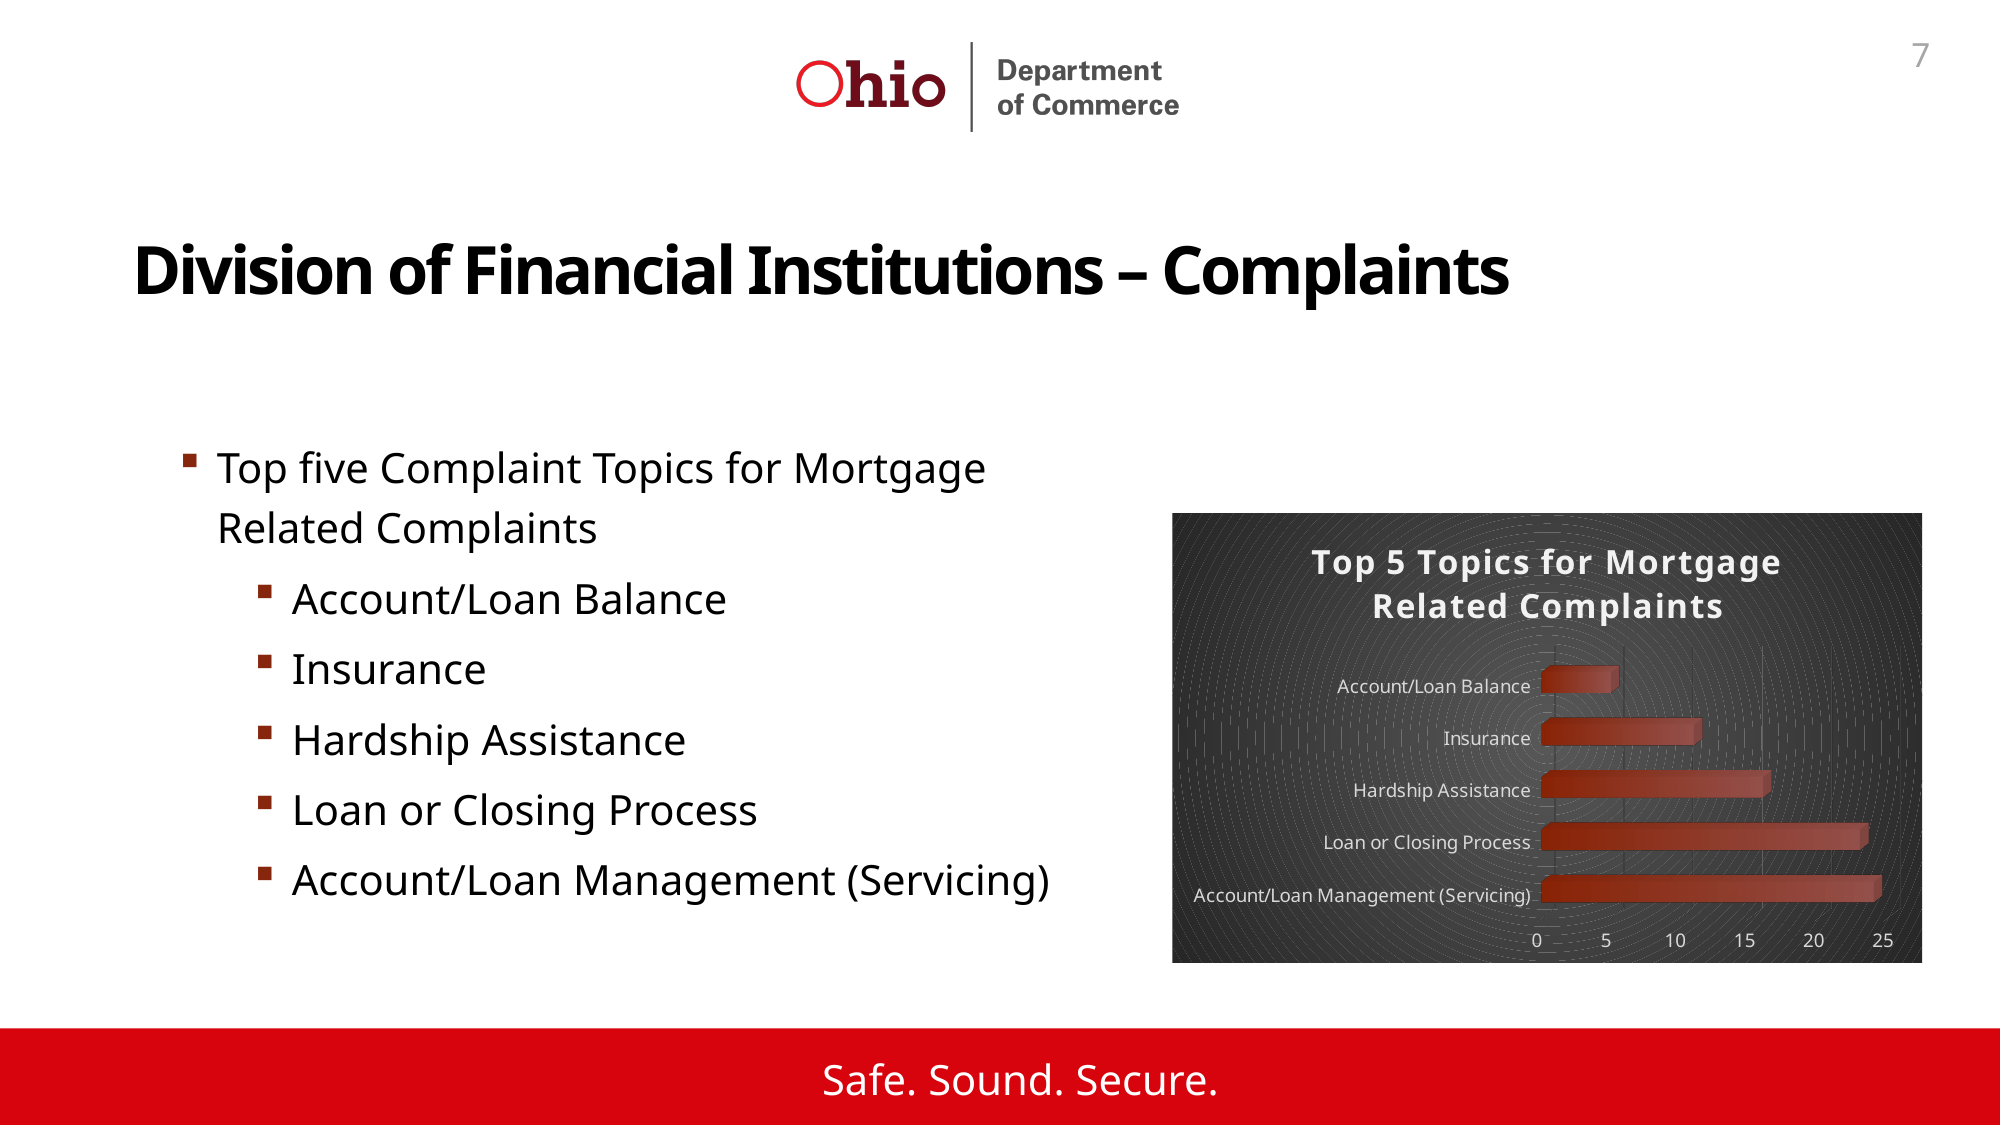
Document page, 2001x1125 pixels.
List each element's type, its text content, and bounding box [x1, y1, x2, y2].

text_box Division of Financial Institutions – Complaints [117, 232, 1923, 421]
picture [758, 0, 1242, 232]
chart [1171, 512, 1923, 964]
text_box 7 [1896, 27, 2000, 80]
text_box Top five Complaint Topics for Mortgage Related Complaints Account/Loan Balance Insurance Hardship Assistance Loan or Closing Process Account/Loan Management (Servicing) [164, 424, 1099, 1025]
